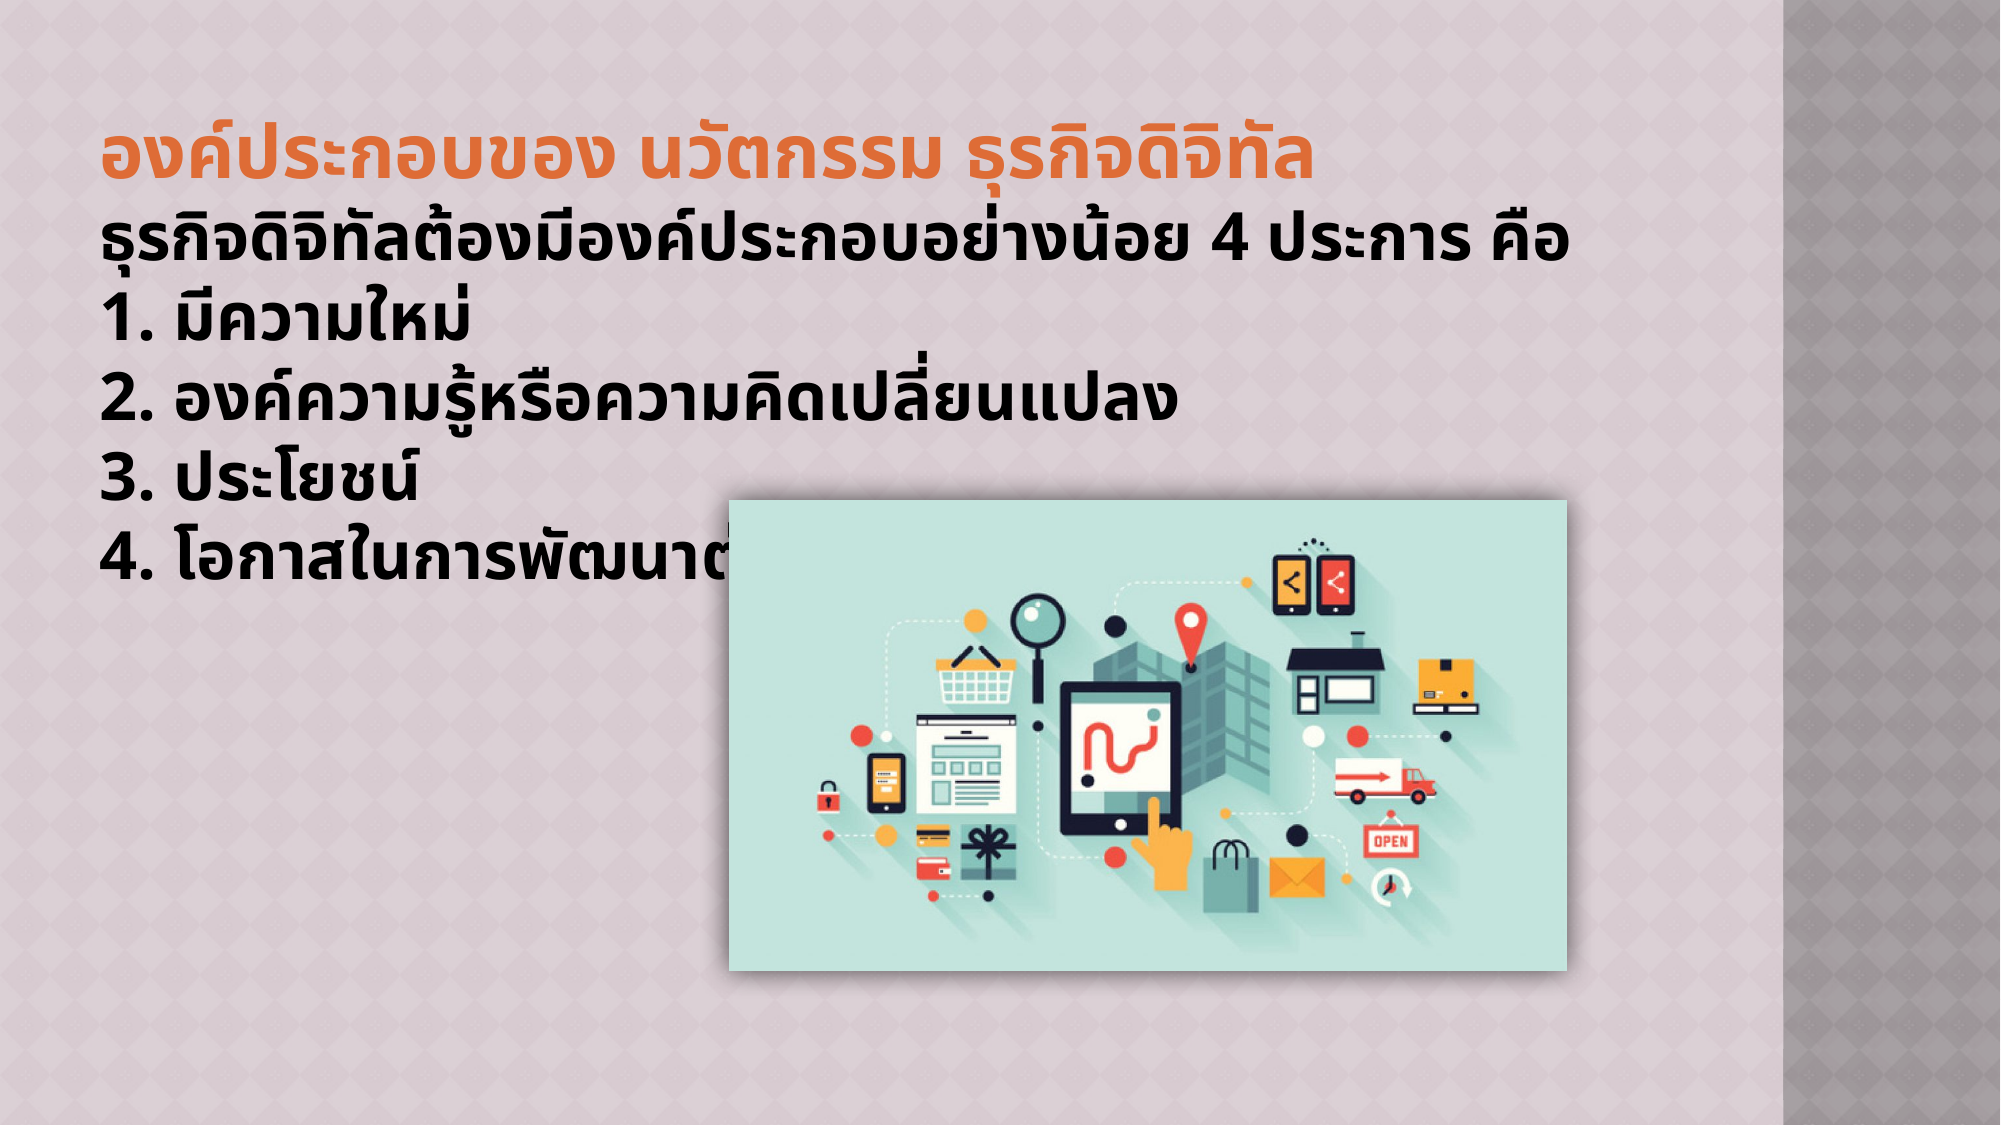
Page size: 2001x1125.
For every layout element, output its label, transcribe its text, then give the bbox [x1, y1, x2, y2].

picture [729, 499, 1567, 972]
text_box องค์ประกอบของ นวัตกรรม ธุรกิจดิจิทัล ธุรกิจดิจิทัลต้องมีองค์ประกอบอย่างน้อย 4 ประการ คือ 1. มีความใหม่ 2. องค์ความรู้หรือความคิดเปลี่ยนแปลง 3. ประโยชน์ 4. โอกาสในการพัฒนาต่อได้ [84, 96, 1771, 681]
